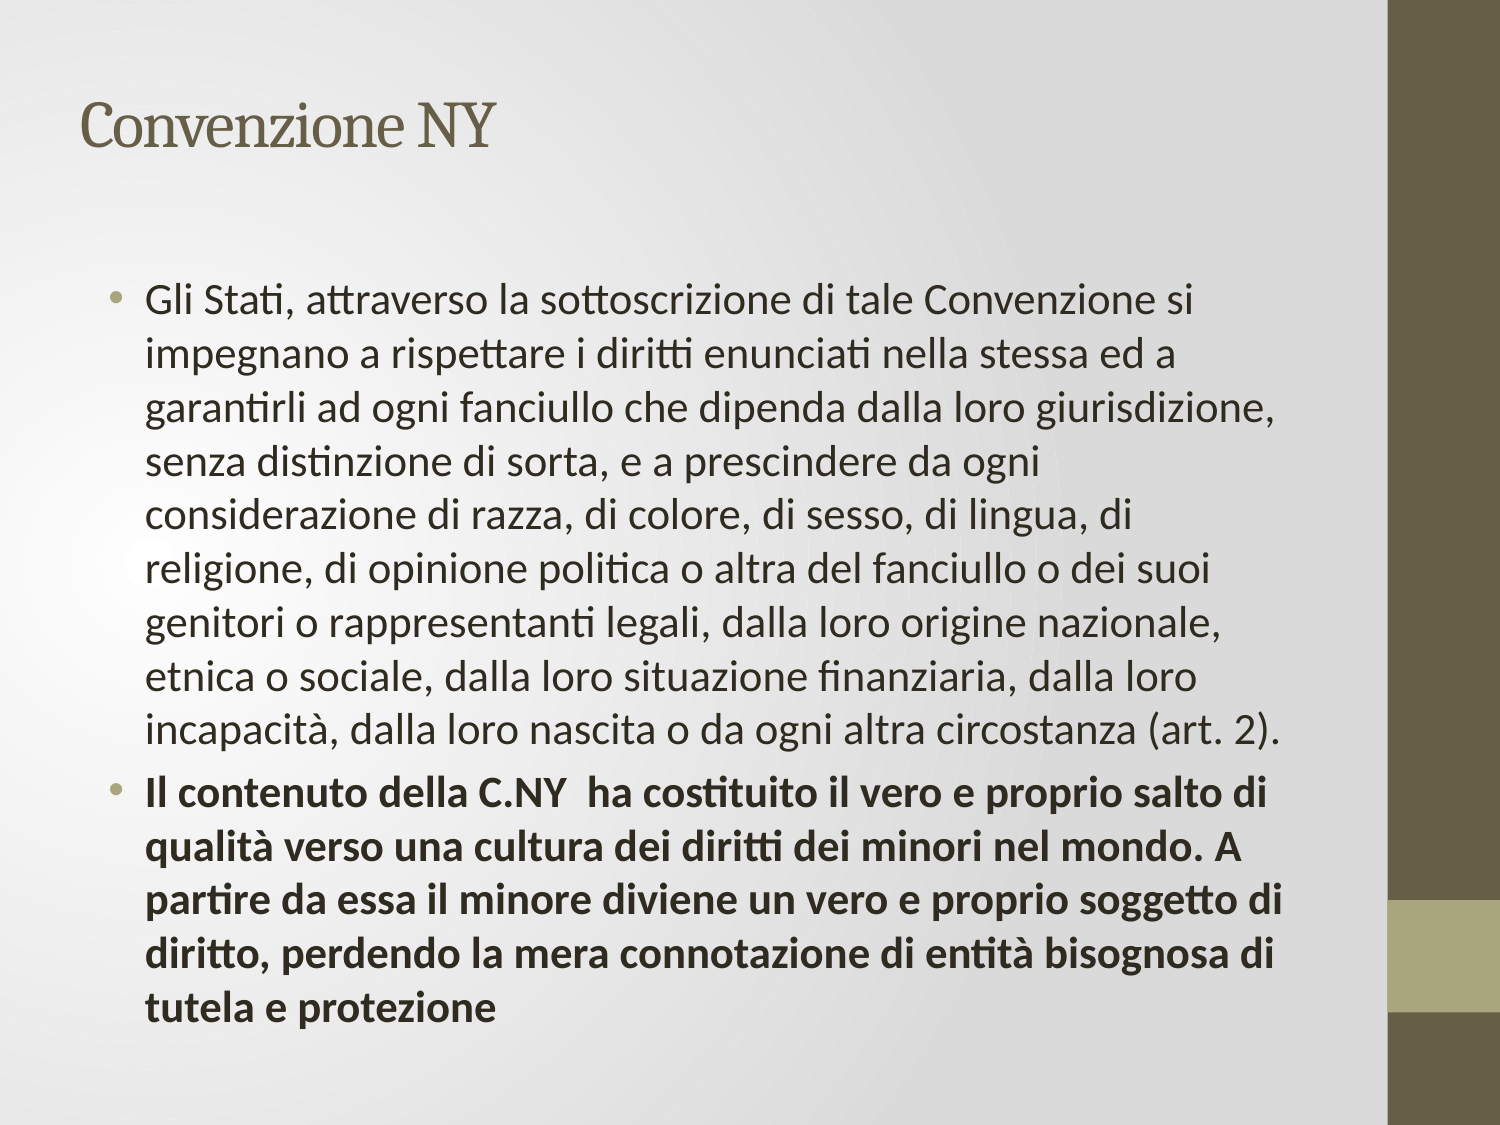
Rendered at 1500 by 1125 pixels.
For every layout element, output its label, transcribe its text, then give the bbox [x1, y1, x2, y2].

list Gli Stati, attraverso la sottoscrizione di tale Convenzione si impegnano a rispettare i diritti enunciati nella stessa ed a garantirli ad ogni fanciullo che dipenda dalla loro giurisdizione, senza distinzione di sorta, e a prescindere da ogni considerazione di razza, di colore, di sesso, di lingua, di religione, di opinione politica o altra del fanciullo o dei suoi genitori o rappresentanti legali, dalla loro origine nazionale, etnica o sociale, dalla loro situazione finanziaria, dalla loro incapacità, dalla loro nascita o da ogni altra circostanza (art. 2). Il contenuto della C.NY ha costituito il vero e proprio salto di qualità verso una cultura dei diritti dei minori nel mondo. A partire da essa il minore diviene un vero e proprio soggetto di diritto, perdendo la mera connotazione di entità bisognosa di tutela e protezione [75, 262, 1325, 1050]
title Convenzione NY [64, 45, 1325, 197]
